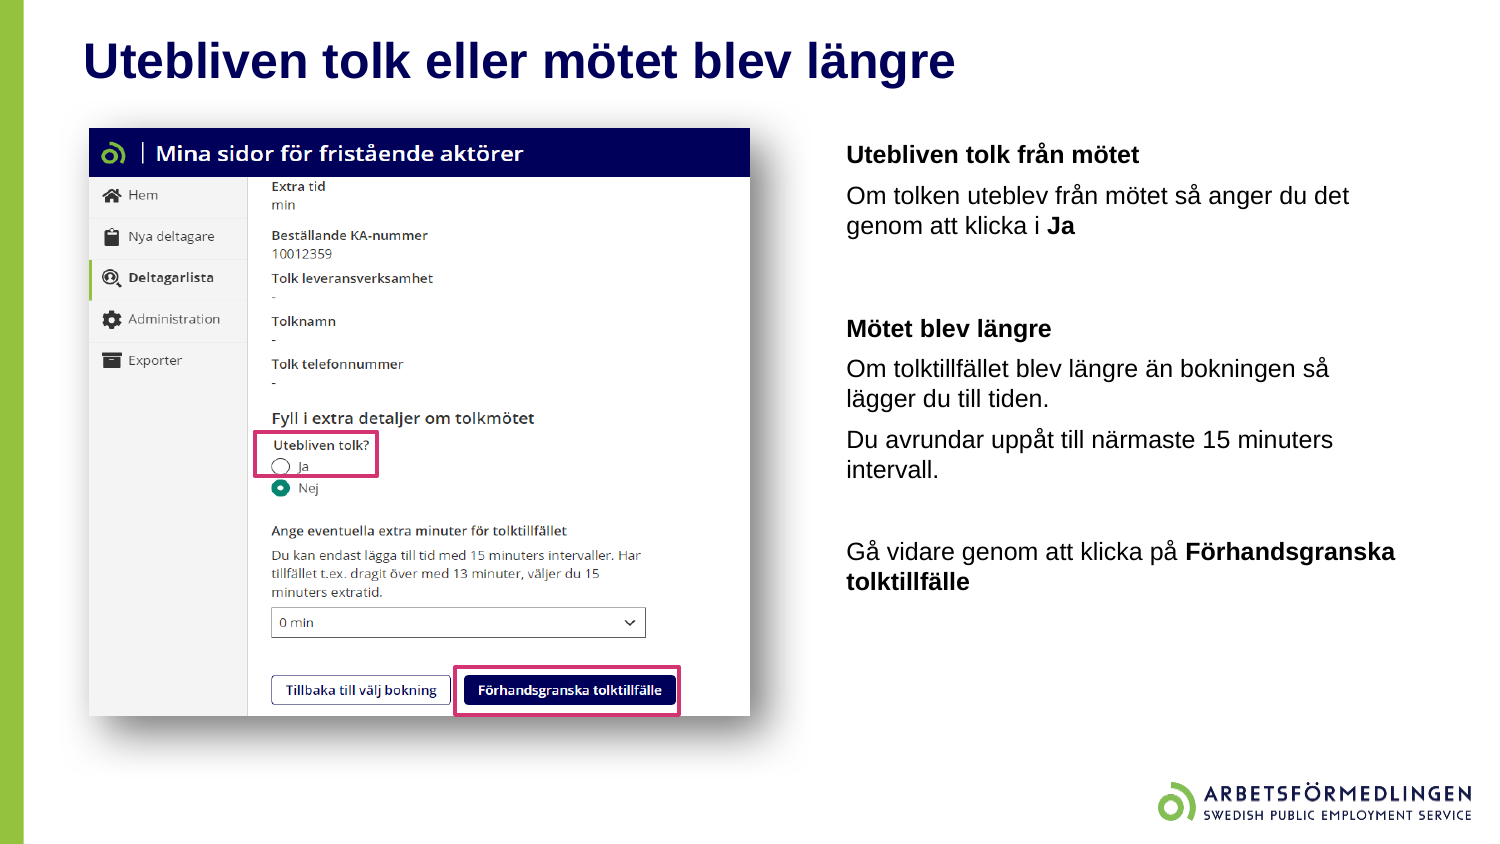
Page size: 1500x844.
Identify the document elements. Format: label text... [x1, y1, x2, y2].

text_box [88, 127, 751, 716]
picture [1158, 782, 1471, 821]
text_box Utebliven tolk från mötet Om tolken uteblev från mötet så anger du det genom att klicka i Ja Mötet blev längre Om tolktillfället blev längre än bokningen så lägger du till tiden. Du avrundar uppåt till närmaste 15 minuters intervall. Gå vidare genom att klicka på Förhandsgranska tolktillfälle [831, 131, 1411, 597]
title Utebliven tolk eller mötet blev längre [69, 20, 1463, 132]
